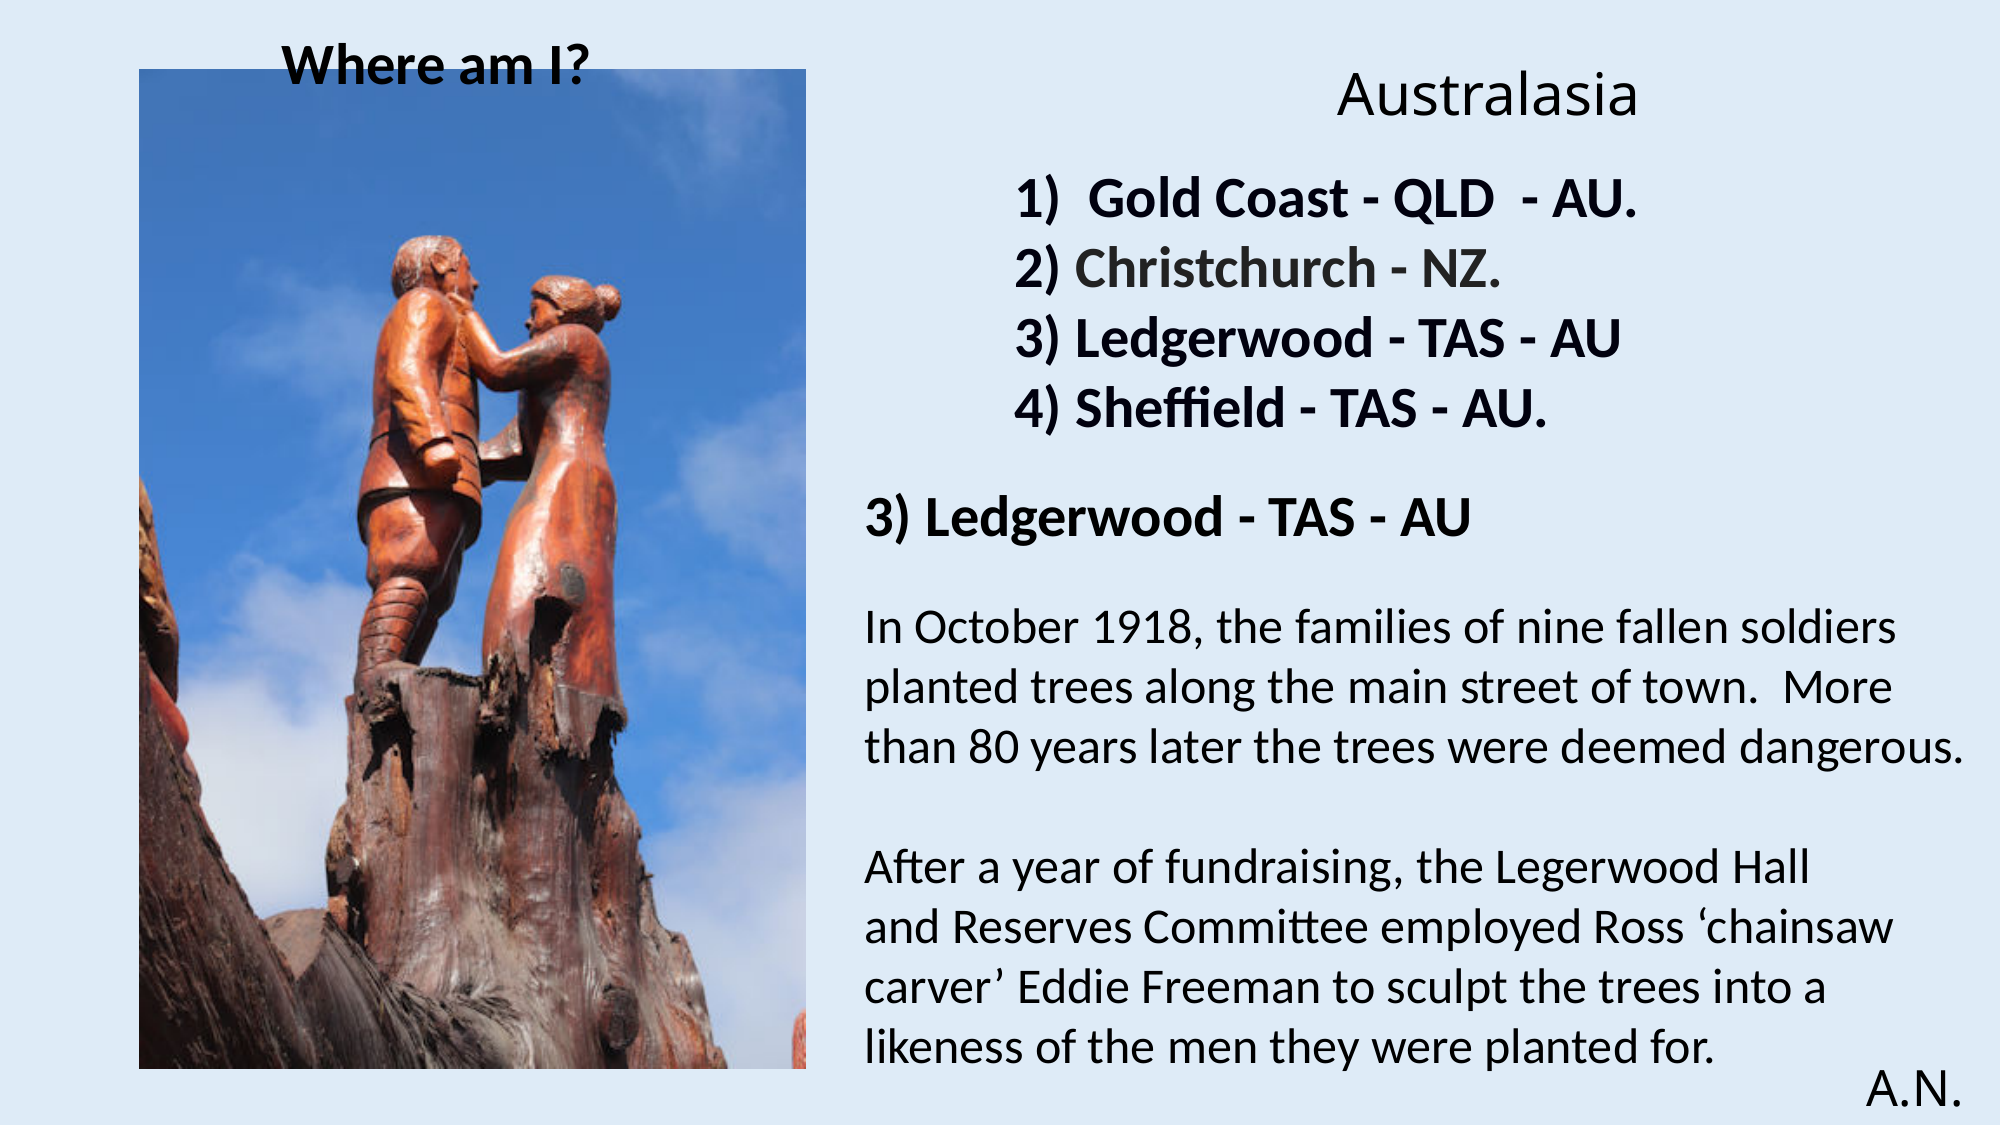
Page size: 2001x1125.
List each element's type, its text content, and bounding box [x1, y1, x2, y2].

text_box Where am I? [217, 26, 657, 69]
text_box 1) Gold Coast - QLD - AU. 2) Christchurch - NZ. 3) Ledgerwood - TAS - AU ​4) Sheffield - TAS - AU. [999, 151, 1748, 447]
text_box 3) Ledgerwood - TAS - AU In October 1918, the families of nine fallen soldiers planted trees along the main street of town. More than 80 years later the trees were deemed dangerous. After a year of fundraising, the Legerwood Hall and Reserves Committee employed Ross ‘chainsaw carver’ Eddie Freeman to sculpt the trees into a likeness of the men they were planted for. [849, 471, 1984, 1081]
text_box A.N. [1851, 1049, 1979, 1124]
text_box Australasia [1285, 57, 1694, 137]
picture [139, 69, 806, 1069]
